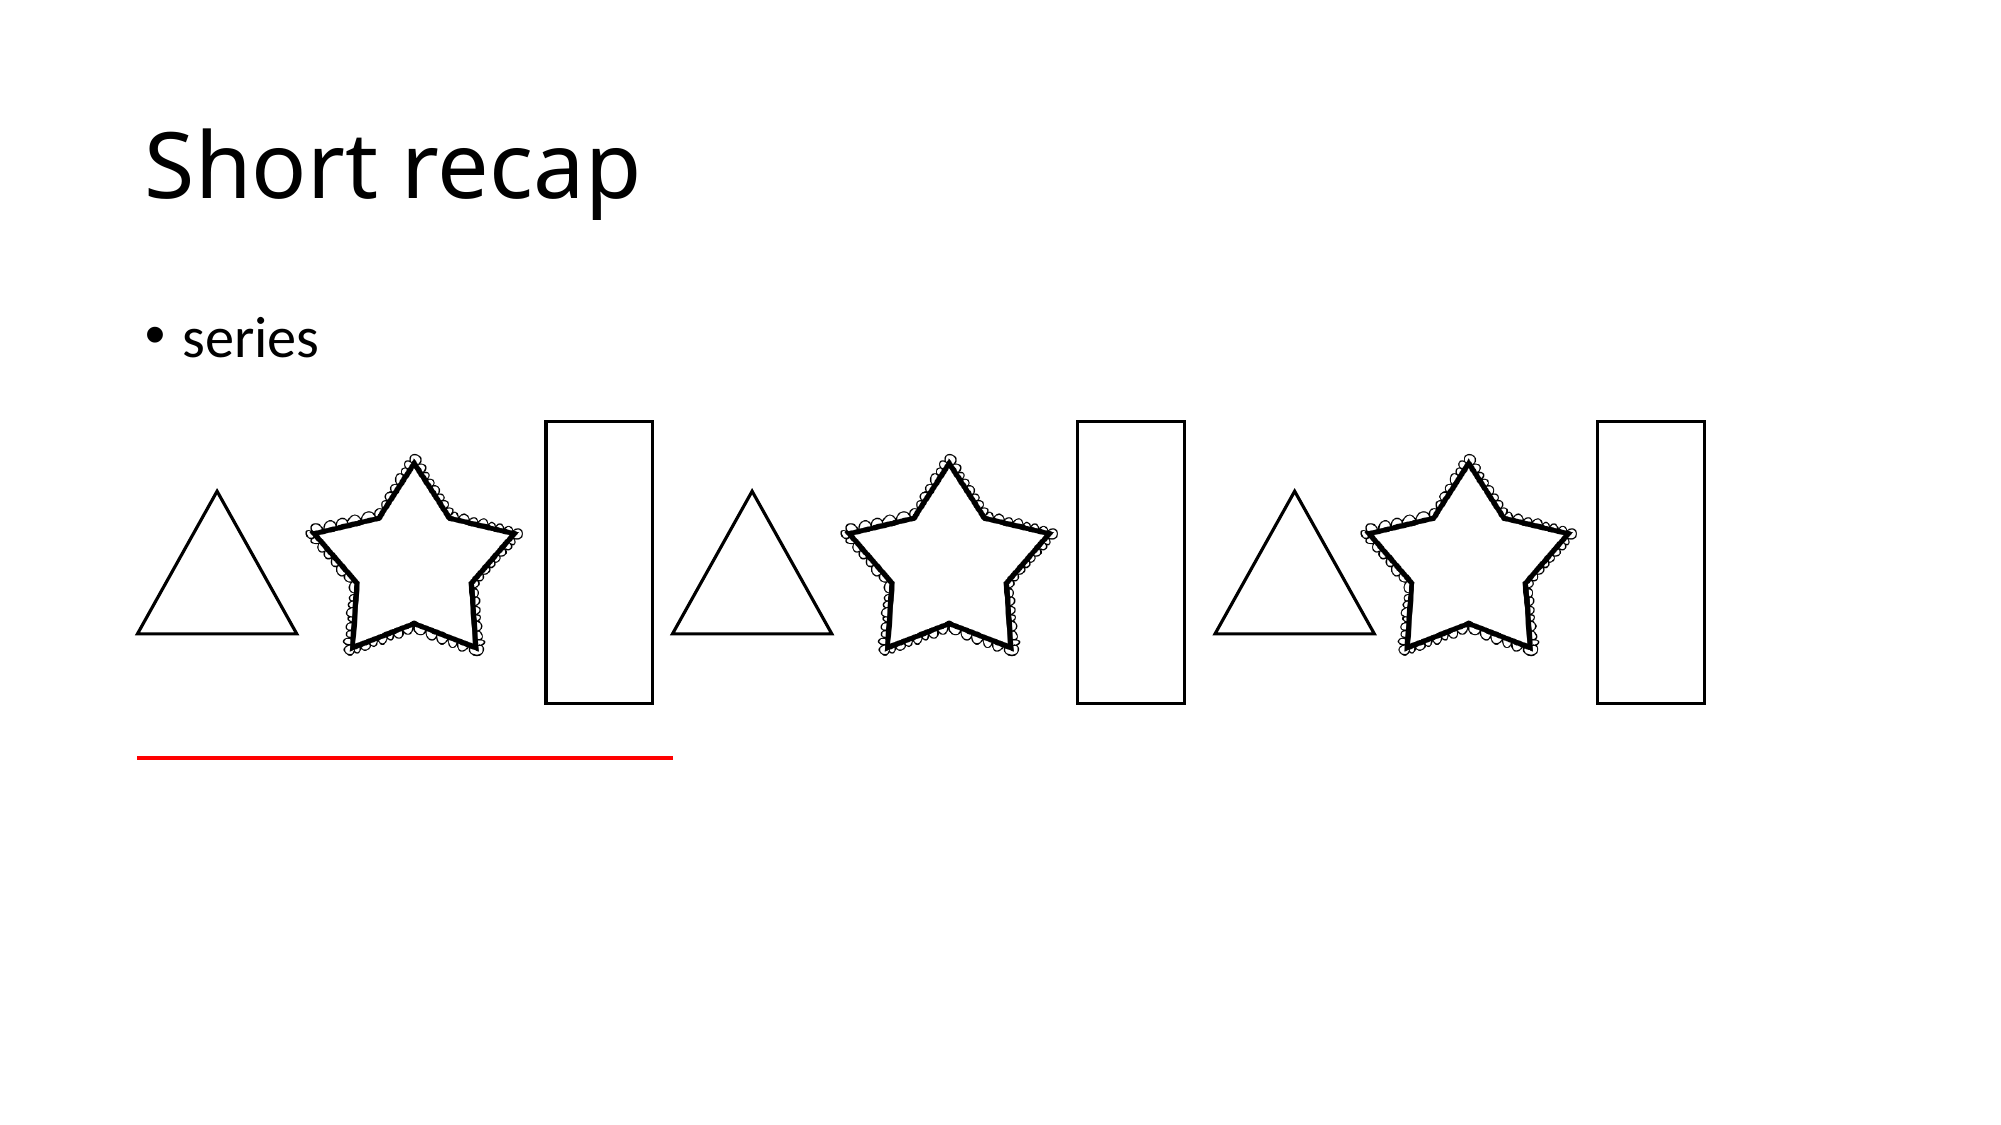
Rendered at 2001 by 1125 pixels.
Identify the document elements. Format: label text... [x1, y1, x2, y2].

picture [831, 449, 1062, 676]
text_box [137, 491, 296, 634]
text_box [1077, 421, 1185, 704]
picture [1351, 449, 1582, 676]
text_box [672, 491, 831, 634]
title Short recap [136, 59, 1863, 278]
text_box [1597, 421, 1705, 704]
text_box [545, 421, 653, 704]
text_box [1215, 491, 1351, 634]
list series [136, 298, 1863, 1014]
picture [296, 449, 527, 676]
